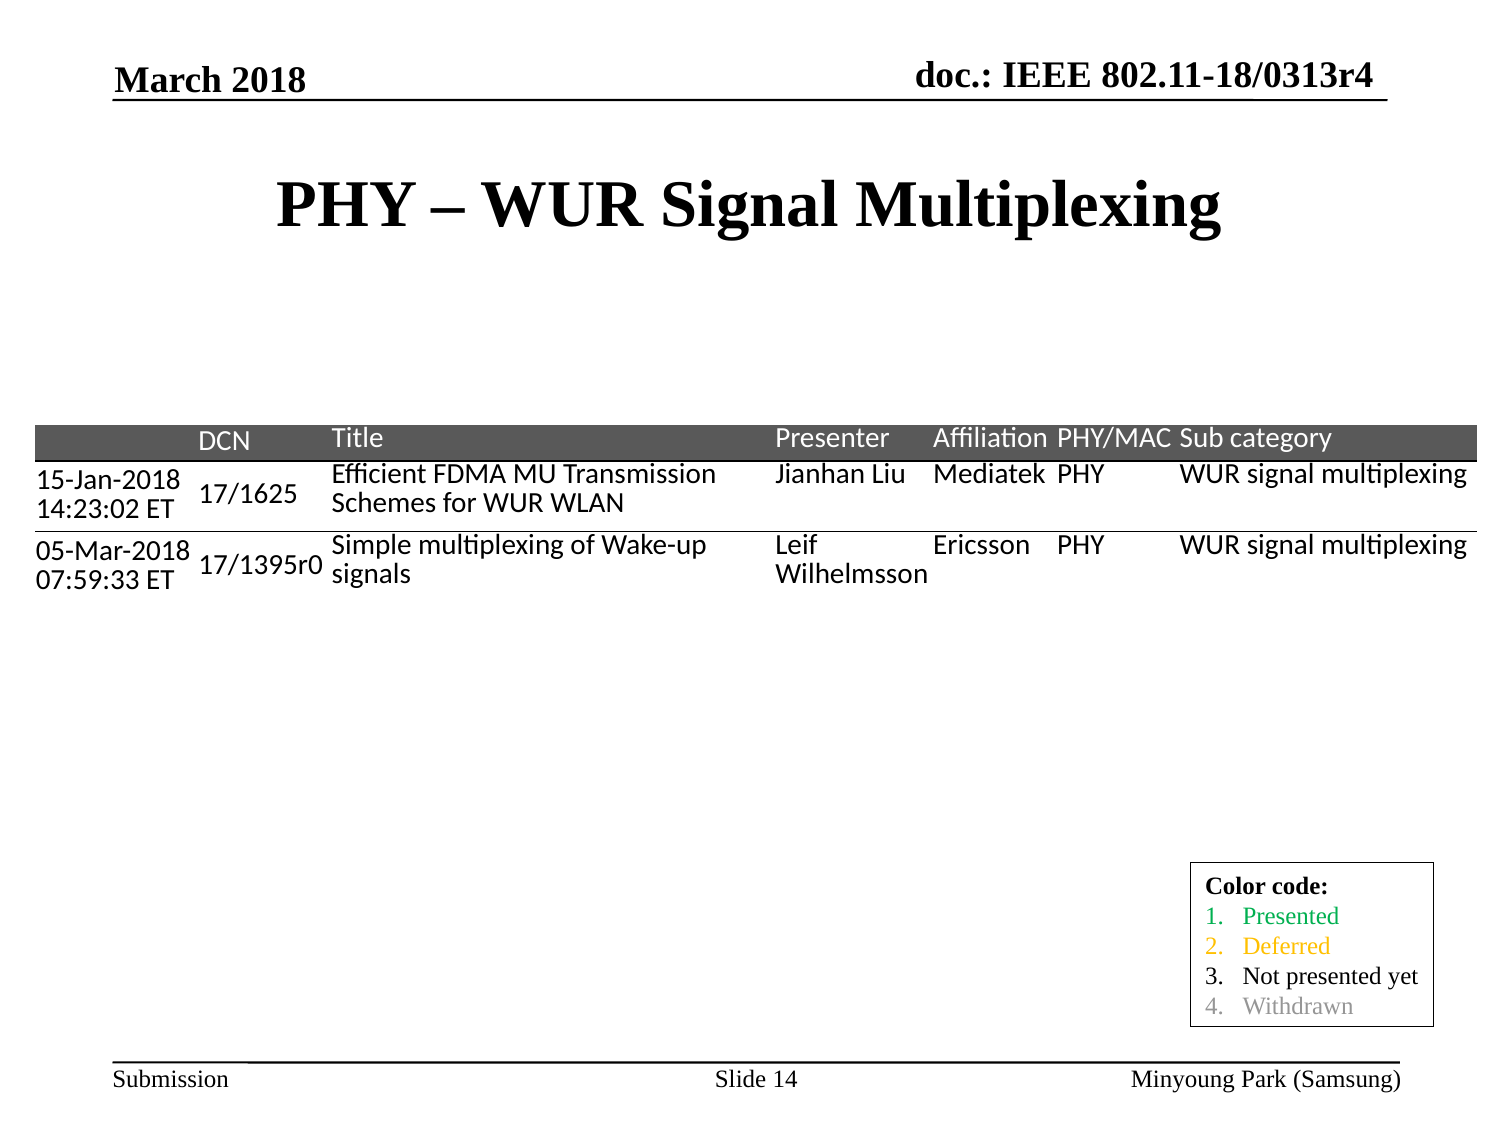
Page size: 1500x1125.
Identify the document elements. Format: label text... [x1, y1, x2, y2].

table_cell 15-Jan-2018 14:23:02 ET [35, 462, 198, 531]
table_header DCN [198, 425, 331, 460]
table_cell 17/1625 [198, 462, 331, 531]
footer Minyoung Park (Samsung) [949, 1061, 1402, 1093]
table_header [35, 425, 198, 460]
table_header Affiliation [932, 425, 1056, 460]
table_header Title [331, 425, 775, 460]
table_cell Simple multiplexing of Wake-up signals [331, 532, 775, 602]
text_box Color code: Presented Deferred Not presented yet Withdrawn [1190, 862, 1434, 1027]
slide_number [114, 54, 335, 101]
title PHY – WUR Signal Multiplexing [112, 112, 1388, 288]
table_cell WUR signal multiplexing [1179, 462, 1477, 531]
table_header Sub category [1179, 425, 1477, 460]
table_cell 17/1395r0 [198, 532, 331, 602]
table_cell 05-Mar-2018 07:59:33 ET [35, 532, 198, 602]
table_cell PHY [1056, 462, 1179, 531]
slide_number Slide 14 [712, 1061, 800, 1093]
table_cell Ericsson [932, 532, 1056, 602]
table_cell Leif Wilhelmsson [775, 532, 932, 602]
table_cell PHY [1056, 532, 1179, 602]
table_cell Efficient FDMA MU Transmission Schemes for WUR WLAN [331, 462, 775, 531]
table_cell Mediatek [932, 462, 1056, 531]
table_header Presenter [775, 425, 932, 460]
table_header PHY/MAC [1056, 425, 1179, 460]
table_cell WUR signal multiplexing [1179, 532, 1477, 602]
table_cell Jianhan Liu [775, 462, 932, 531]
